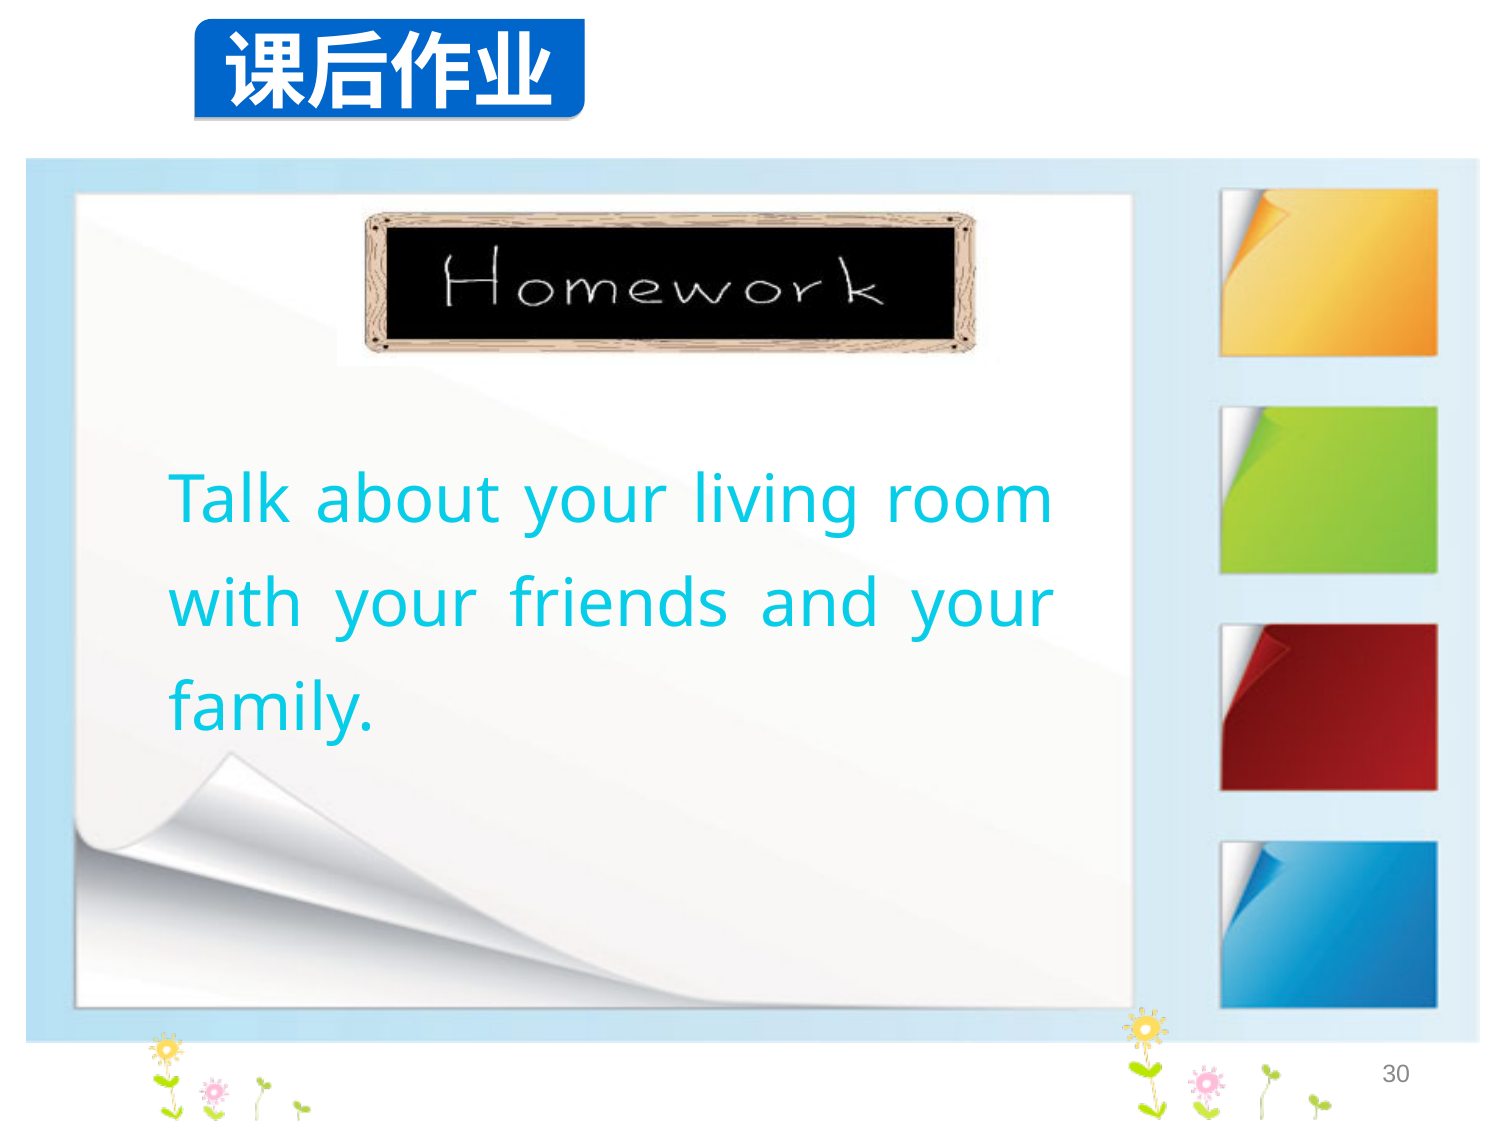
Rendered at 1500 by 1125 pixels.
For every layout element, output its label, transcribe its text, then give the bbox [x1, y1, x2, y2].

text_box 课后作业 [194, 18, 585, 118]
text_box 30 [1347, 1043, 1425, 1103]
text_box 30 [1074, 1043, 1079, 1103]
picture [25, 158, 1480, 1125]
